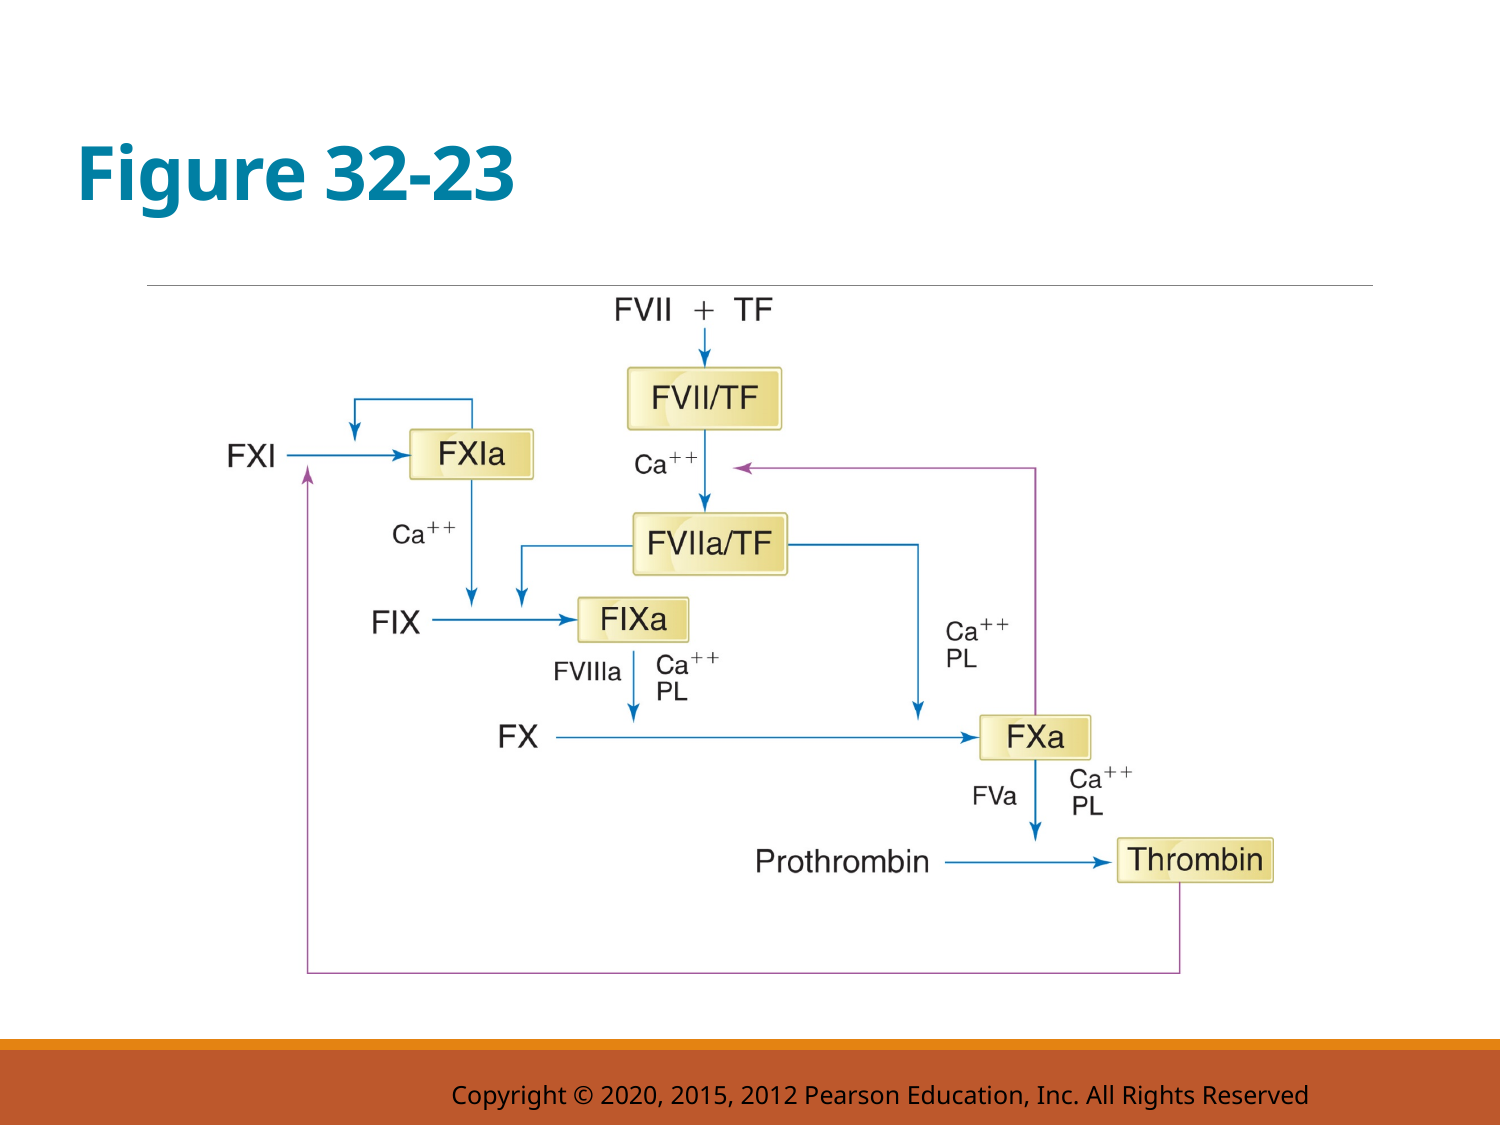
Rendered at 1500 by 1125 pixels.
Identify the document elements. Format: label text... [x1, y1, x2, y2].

picture [225, 291, 1275, 975]
title Figure 32-23 [75, 35, 1425, 216]
